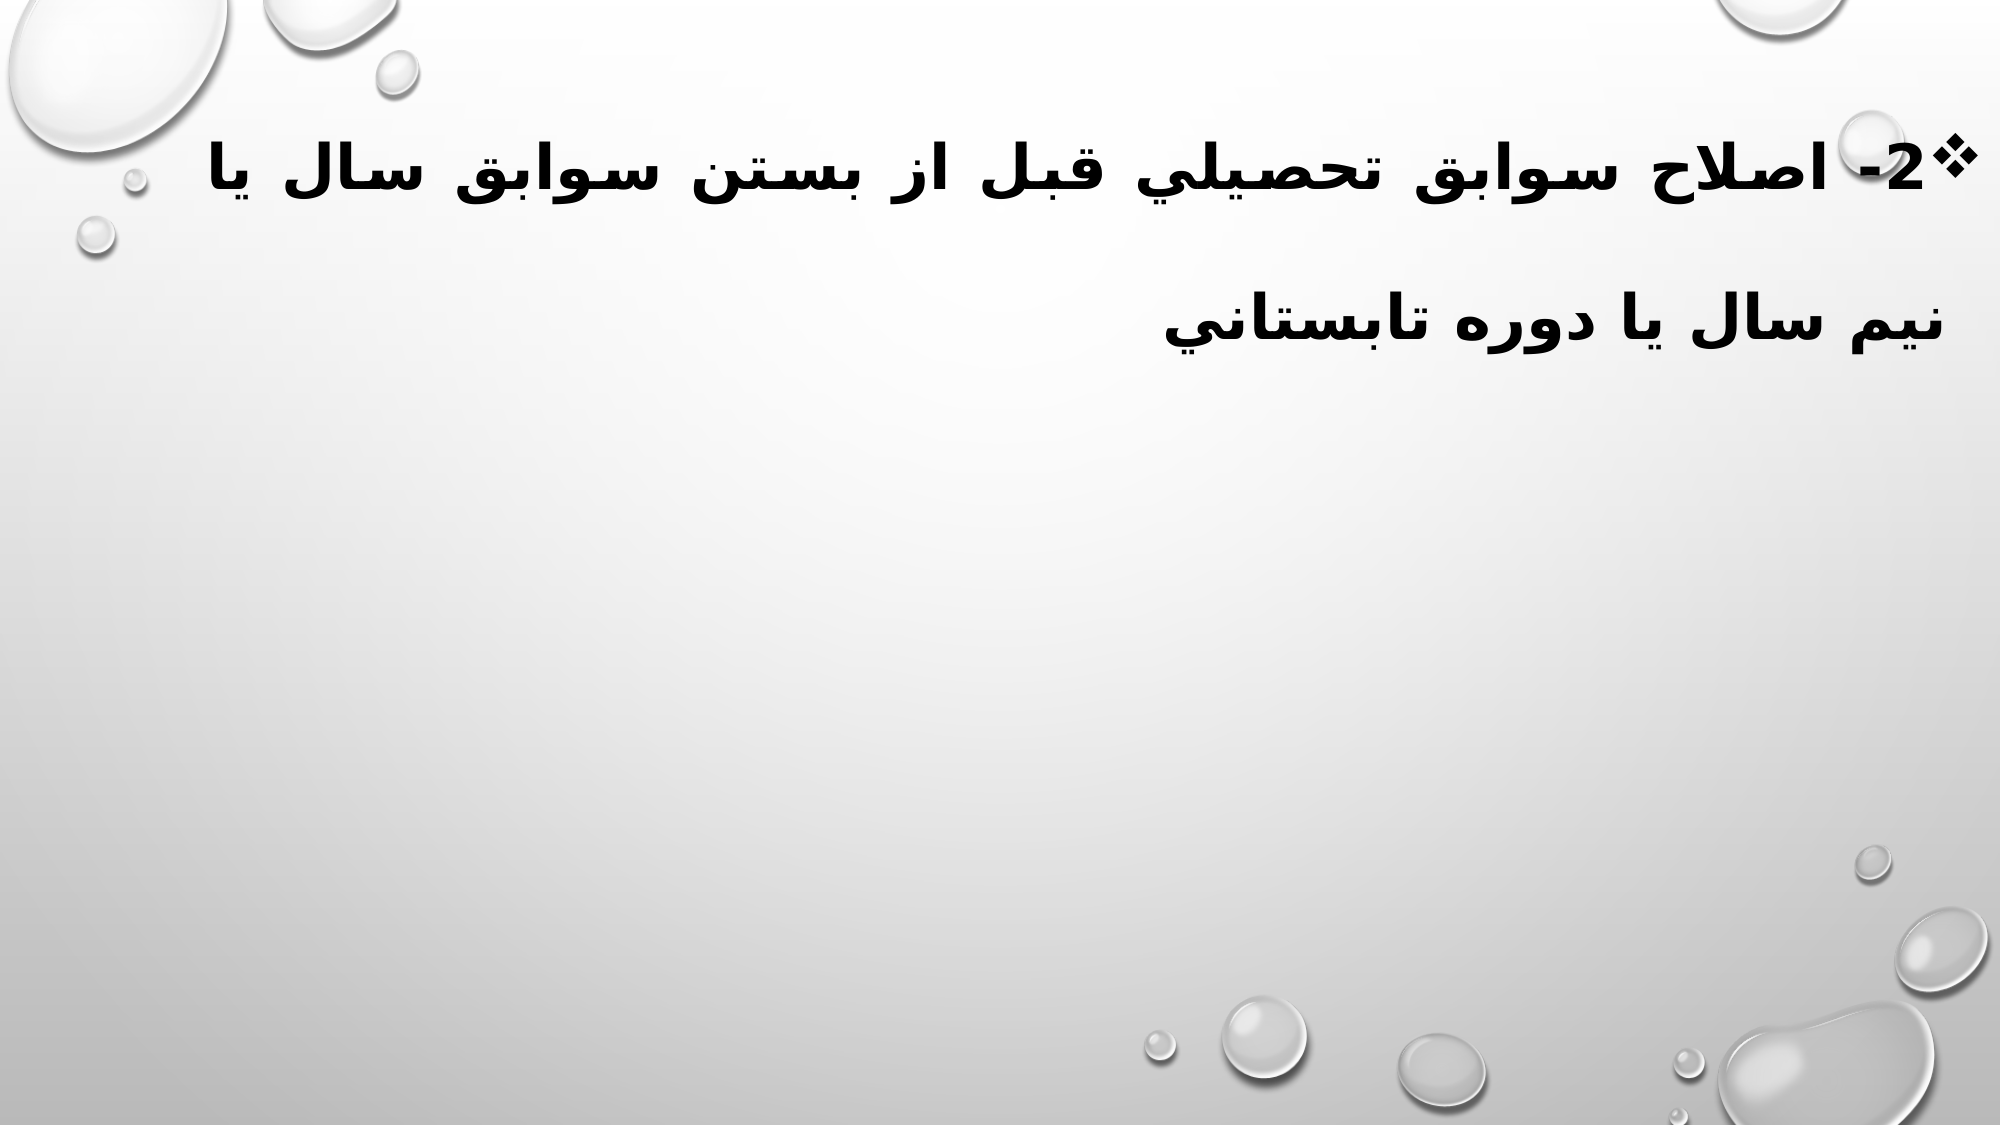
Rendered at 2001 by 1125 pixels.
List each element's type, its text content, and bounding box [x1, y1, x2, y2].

list 2- اصلاح سوابق تحصيلي قبل از بستن سوابق سال يا نيم سال يا دوره تابستاني [185, 44, 2000, 195]
picture [0, 0, 2000, 1125]
